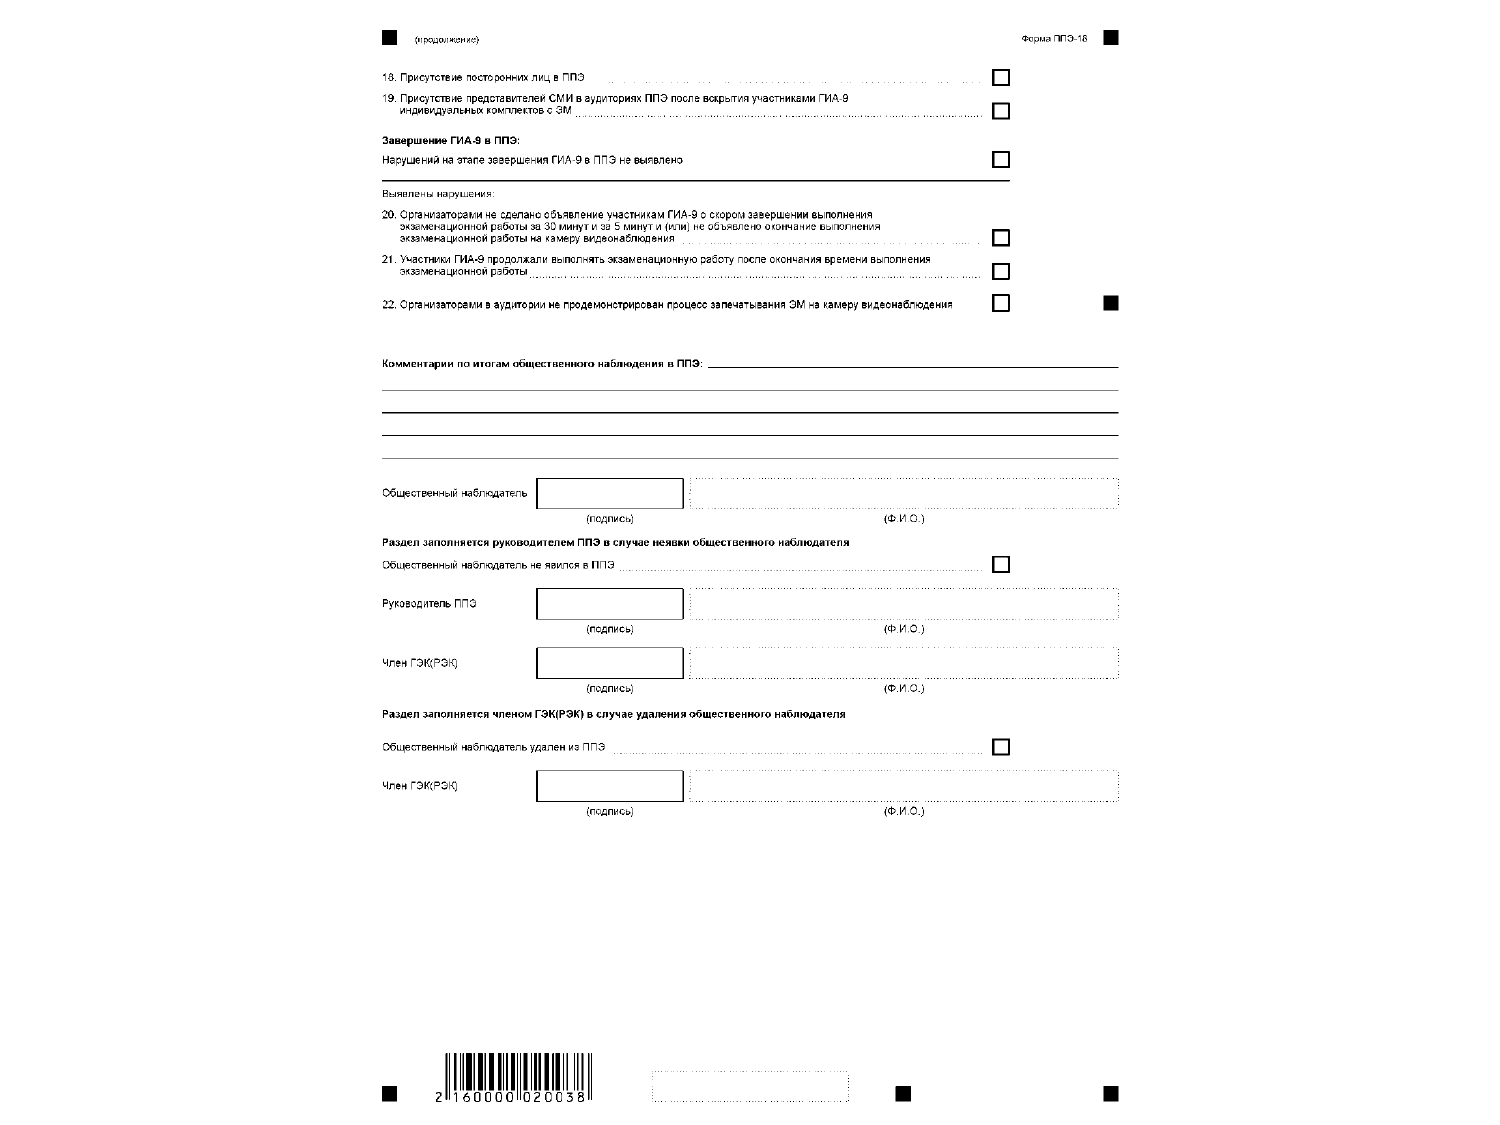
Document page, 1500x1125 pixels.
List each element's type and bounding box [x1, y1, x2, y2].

list [351, 0, 1149, 1125]
